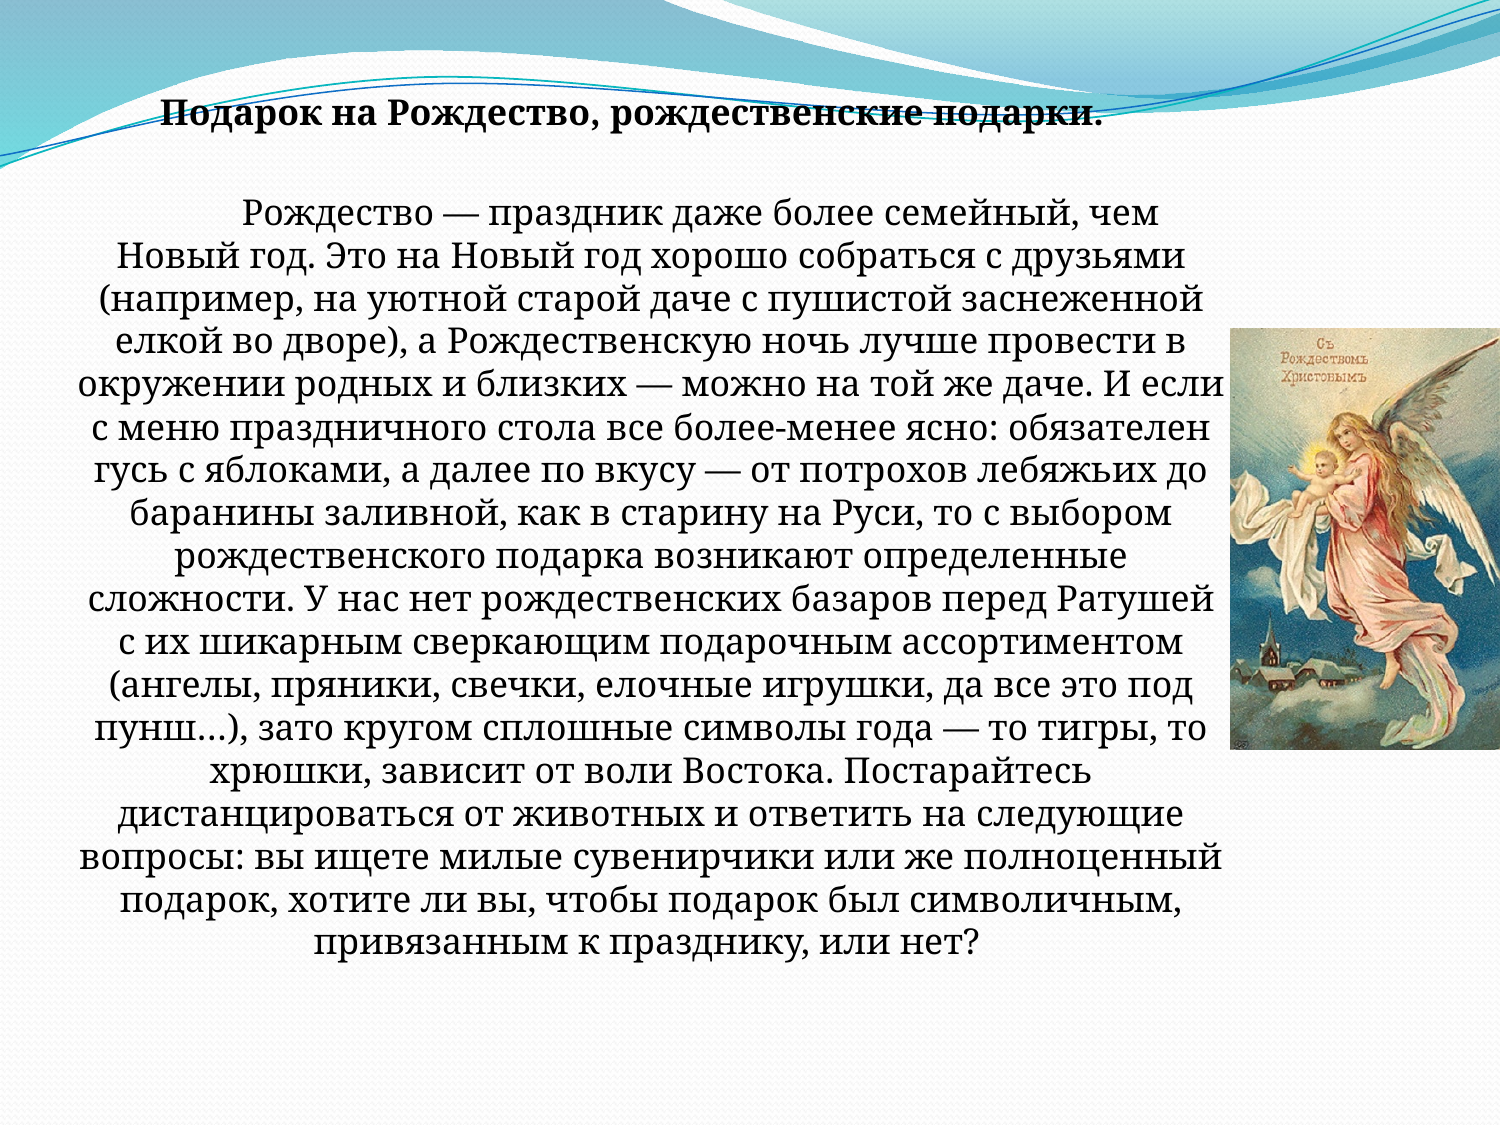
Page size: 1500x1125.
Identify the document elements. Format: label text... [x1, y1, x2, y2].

picture [1230, 327, 1500, 751]
list Подарок на Рождество, рождественские подарки. Рождество — праздник даже более семейный, чем Новый год. Это на Новый год хорошо собраться с друзьями (например, на уютной старой даче с пушистой заснеженной елкой во дворе), а Рождественскую ночь лучше провести в окружении родных и близких — можно на той же даче. И если с меню праздничного стола все более-менее ясно: обязателен гусь с яблоками, а далее по вкусу — от потрохов лебяжьих до баранины заливной, как в старину на Руси, то с выбором рождественского подарка возникают определенные сложности. У нас нет рождественских базаров перед Ратушей с их шикарным сверкающим подарочным ассортиментом (ангелы, пряники, свечки, елочные игрушки, да все это под пунш…), зато кругом сплошные символы года — то тигры, то хрюшки, зависит от воли Востока. Постарайтесь дистанцироваться от животных и ответить на следующие вопросы: вы ищете милые сувенирчики или же полноценный подарок, хотите ли вы, чтобы подарок был символичным, привязанным к празднику, или нет? [23, 82, 1243, 997]
